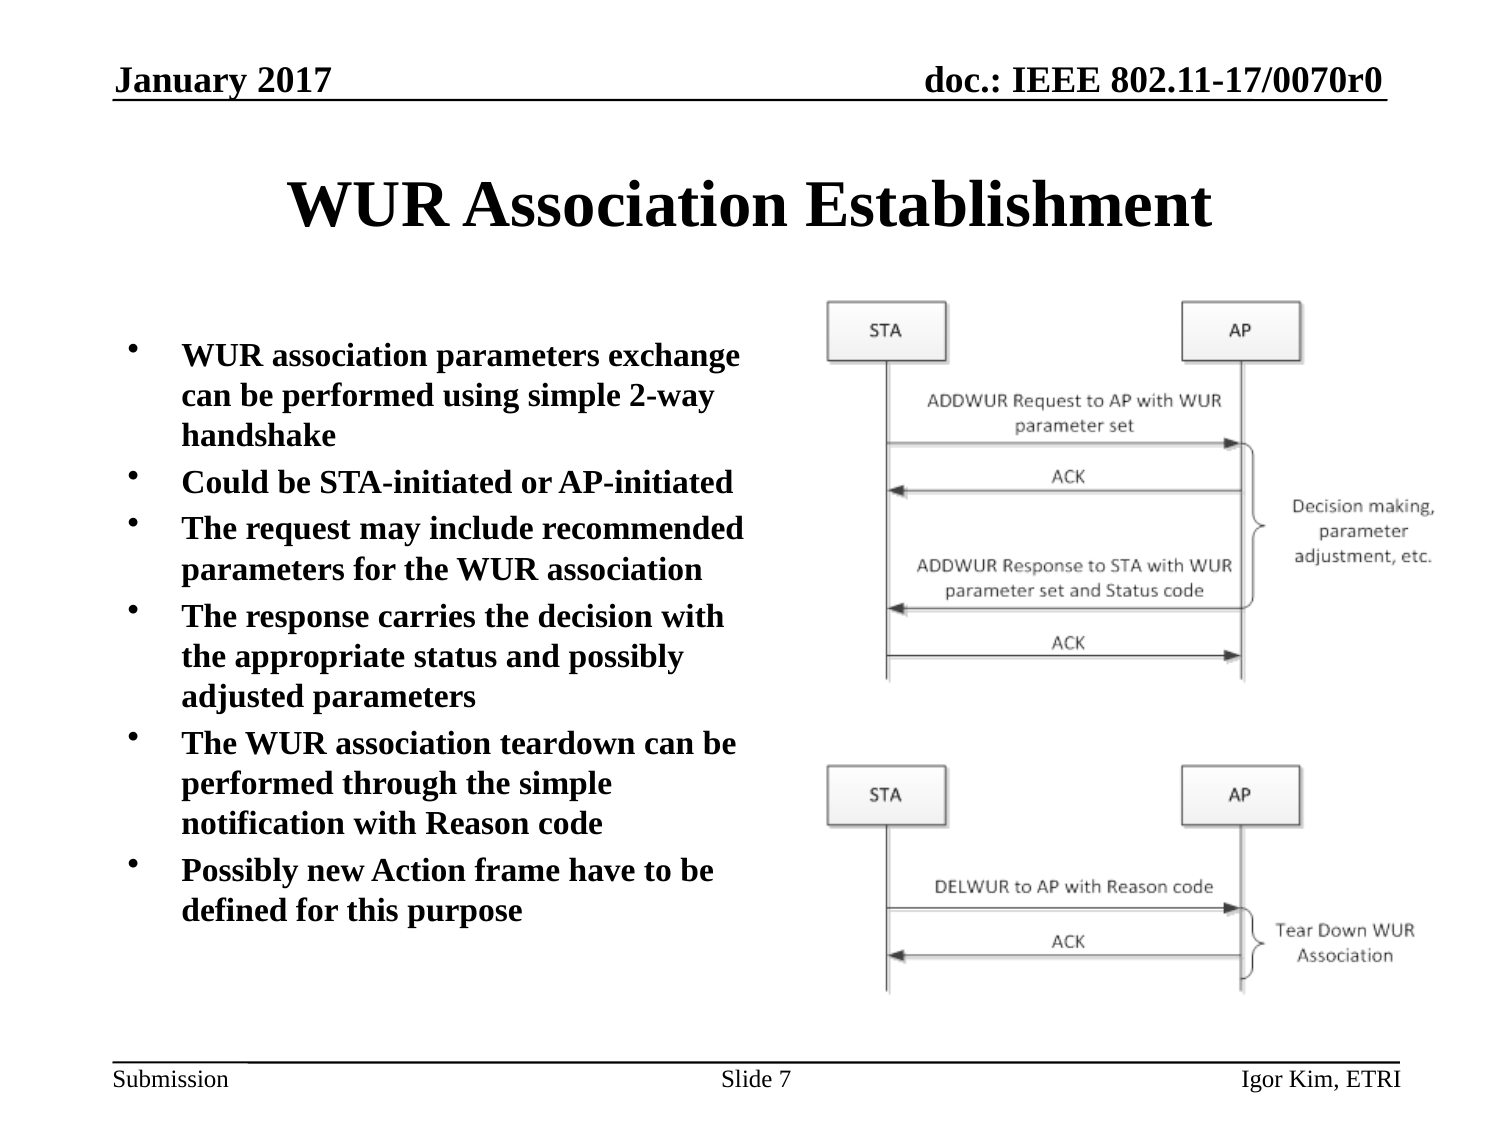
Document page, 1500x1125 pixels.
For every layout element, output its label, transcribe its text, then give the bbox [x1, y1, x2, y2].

picture [825, 763, 1436, 1001]
slide_number Slide 7 [712, 1061, 800, 1093]
footer Igor Kim, ETRI [1239, 1061, 1402, 1093]
list WUR association parameters exchange can be performed using simple 2-way handshake Could be STA-initiated or AP-initiated The request may include recommended parameters for the WUR association The response carries the decision with the appropriate status and possibly adjusted parameters The WUR association teardown can be performed through the simple notification with Reason code Possibly new Action frame have to be defined for this purpose [112, 324, 776, 1001]
picture [824, 299, 1471, 688]
title WUR Association Establishment [112, 112, 1388, 288]
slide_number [114, 54, 335, 101]
